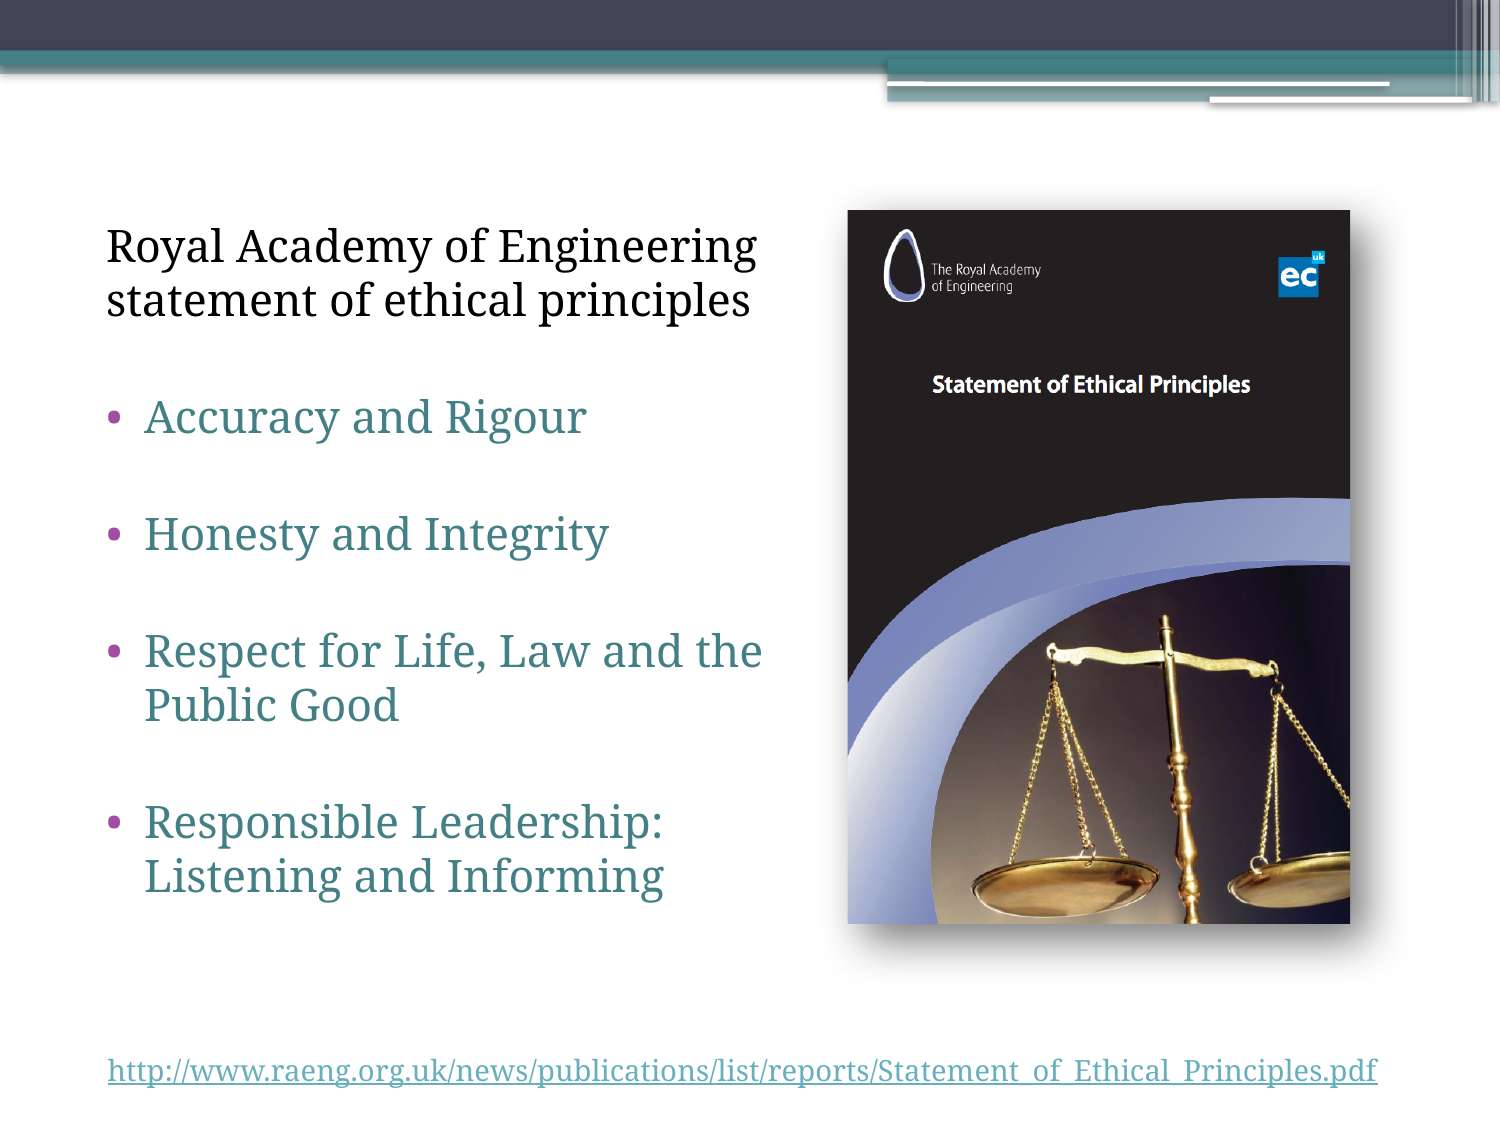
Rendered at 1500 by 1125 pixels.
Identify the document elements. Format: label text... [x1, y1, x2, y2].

picture [847, 210, 1351, 925]
text_box http://www.raeng.org.uk/news/publications/list/reports/Statement_of_Ethical_Principles.pdf [75, 1044, 1434, 1099]
list Royal Academy of Engineering statement of ethical principles Accuracy and Rigour Honesty and Integrity Respect for Life, Law and the Public Good Responsible Leadership: Listening and Informing [75, 210, 809, 921]
